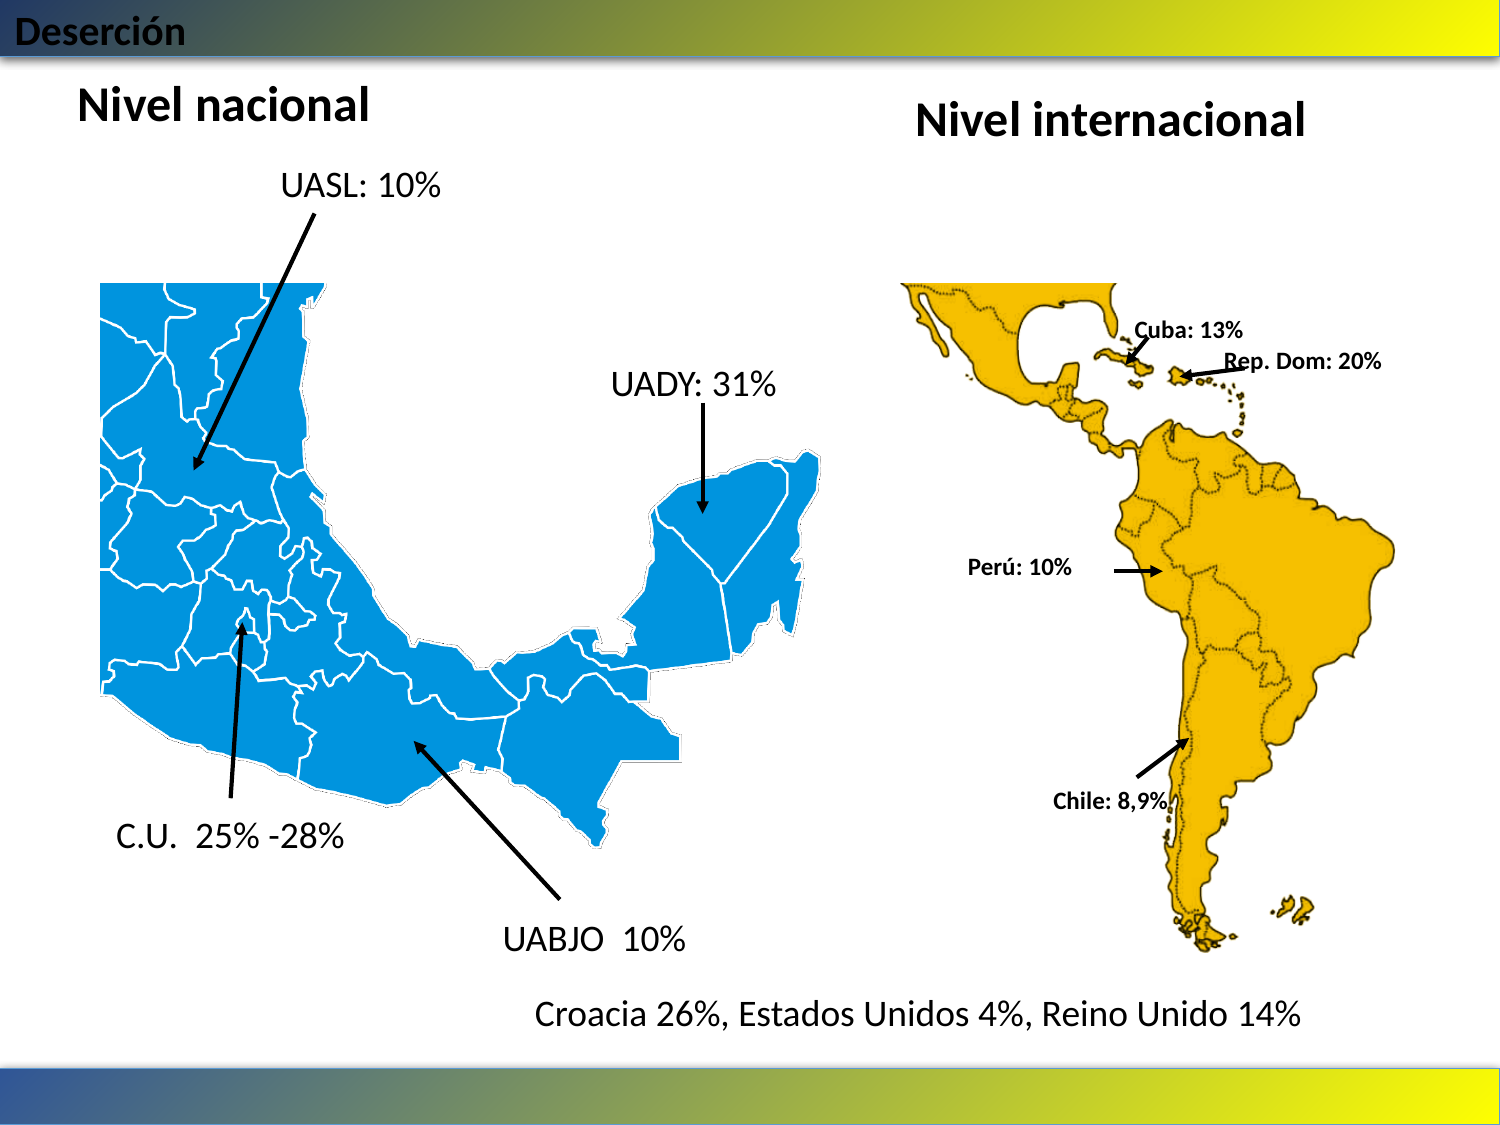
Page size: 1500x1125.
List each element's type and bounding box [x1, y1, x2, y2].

text_box [0, 0, 1500, 1125]
text_box [900, 283, 1396, 953]
text_box [99, 152, 821, 968]
